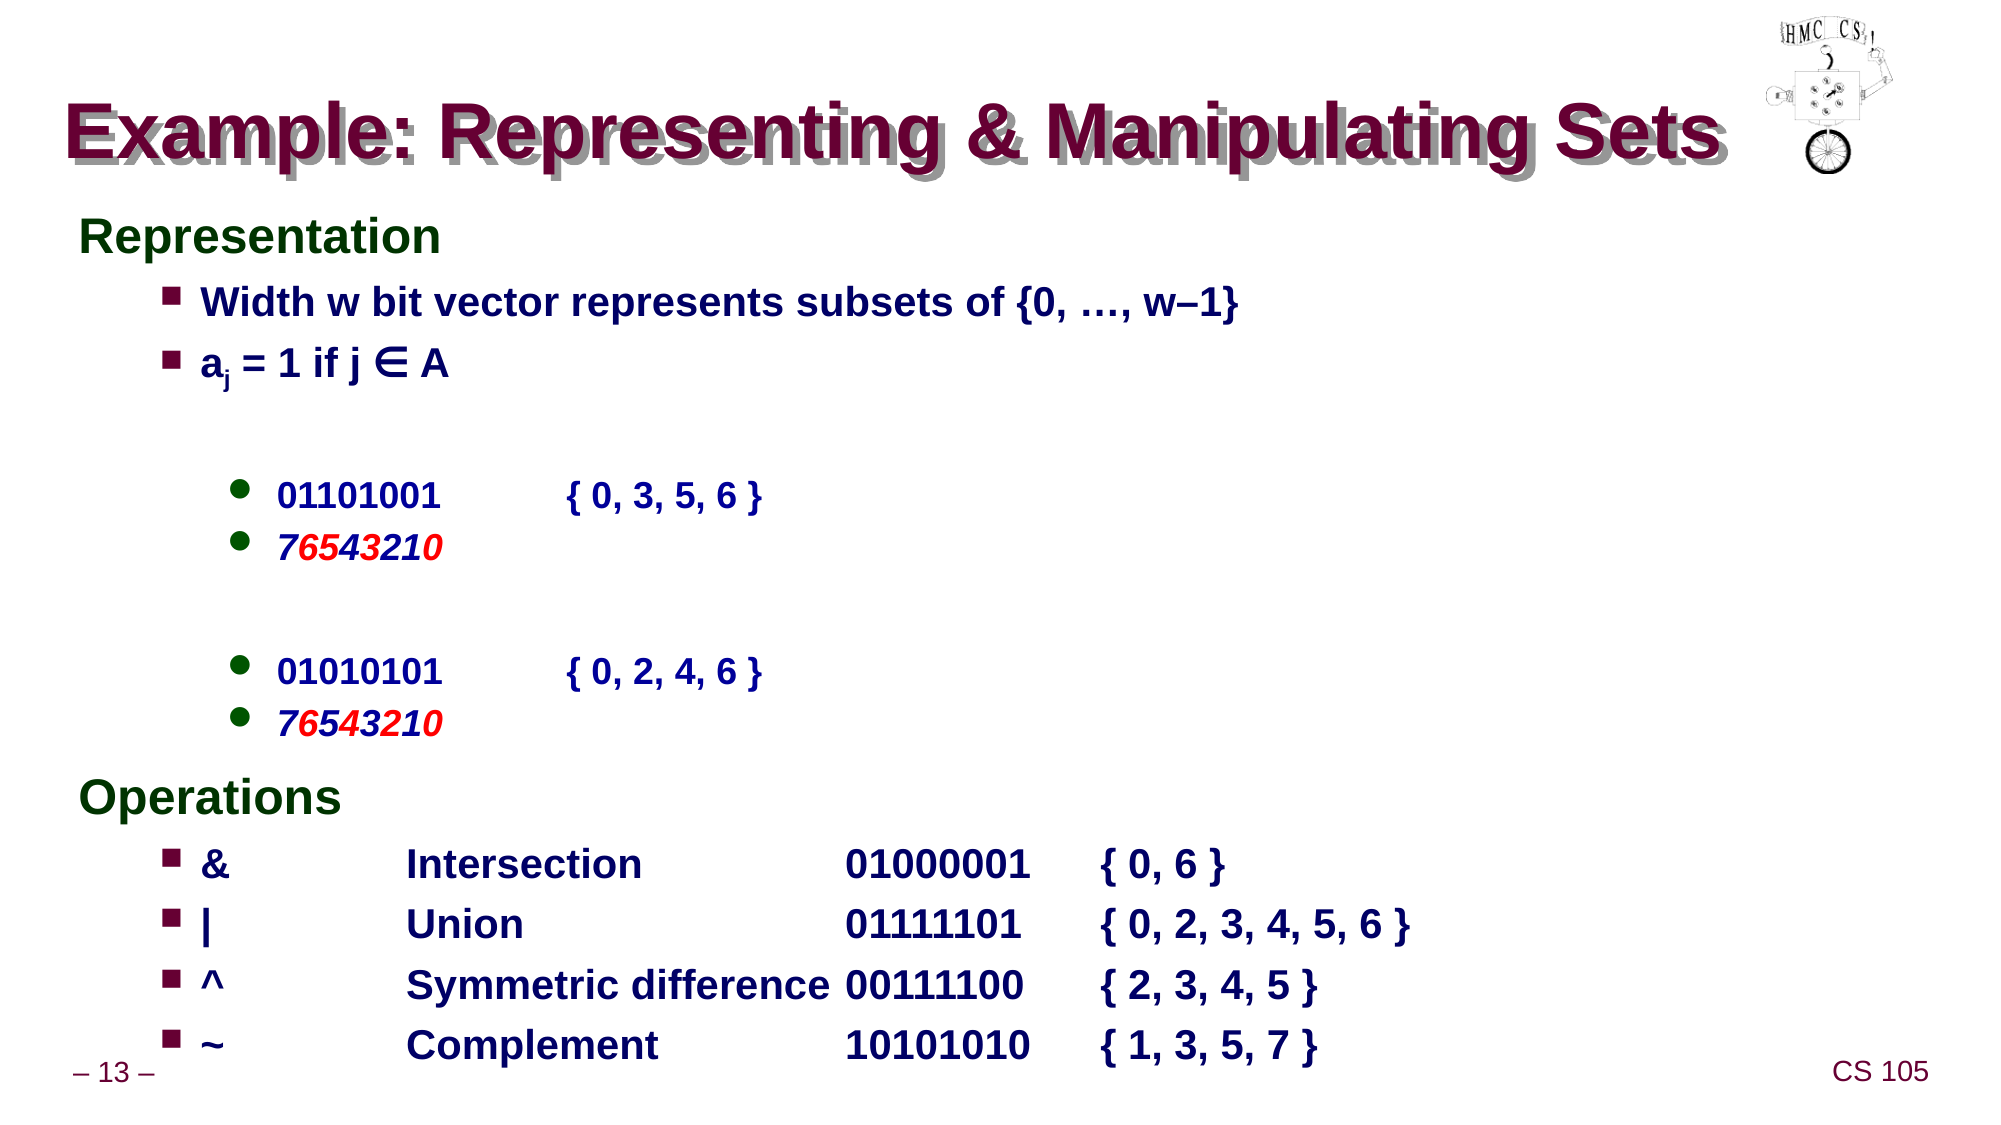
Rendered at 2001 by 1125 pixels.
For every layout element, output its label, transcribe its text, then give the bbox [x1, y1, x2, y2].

list Representation Width w bit vector represents subsets of {0, …, w–1} aj = 1 if j ∈ A 01101001 { 0, 3, 5, 6 } 76543210 01010101 { 0, 2, 4, 6 } 76543210 Operations & Intersection 01000001 { 0, 6 } | Union 01111101 { 0, 2, 3, 4, 5, 6 } ^ Symmetric difference 00111100 { 2, 3, 4, 5 } ~ Complement 10101010 { 1, 3, 5, 7 } [63, 200, 1881, 1058]
picture [1766, 12, 1893, 174]
title Example: Representing & Manipulating Sets [63, 71, 1725, 197]
